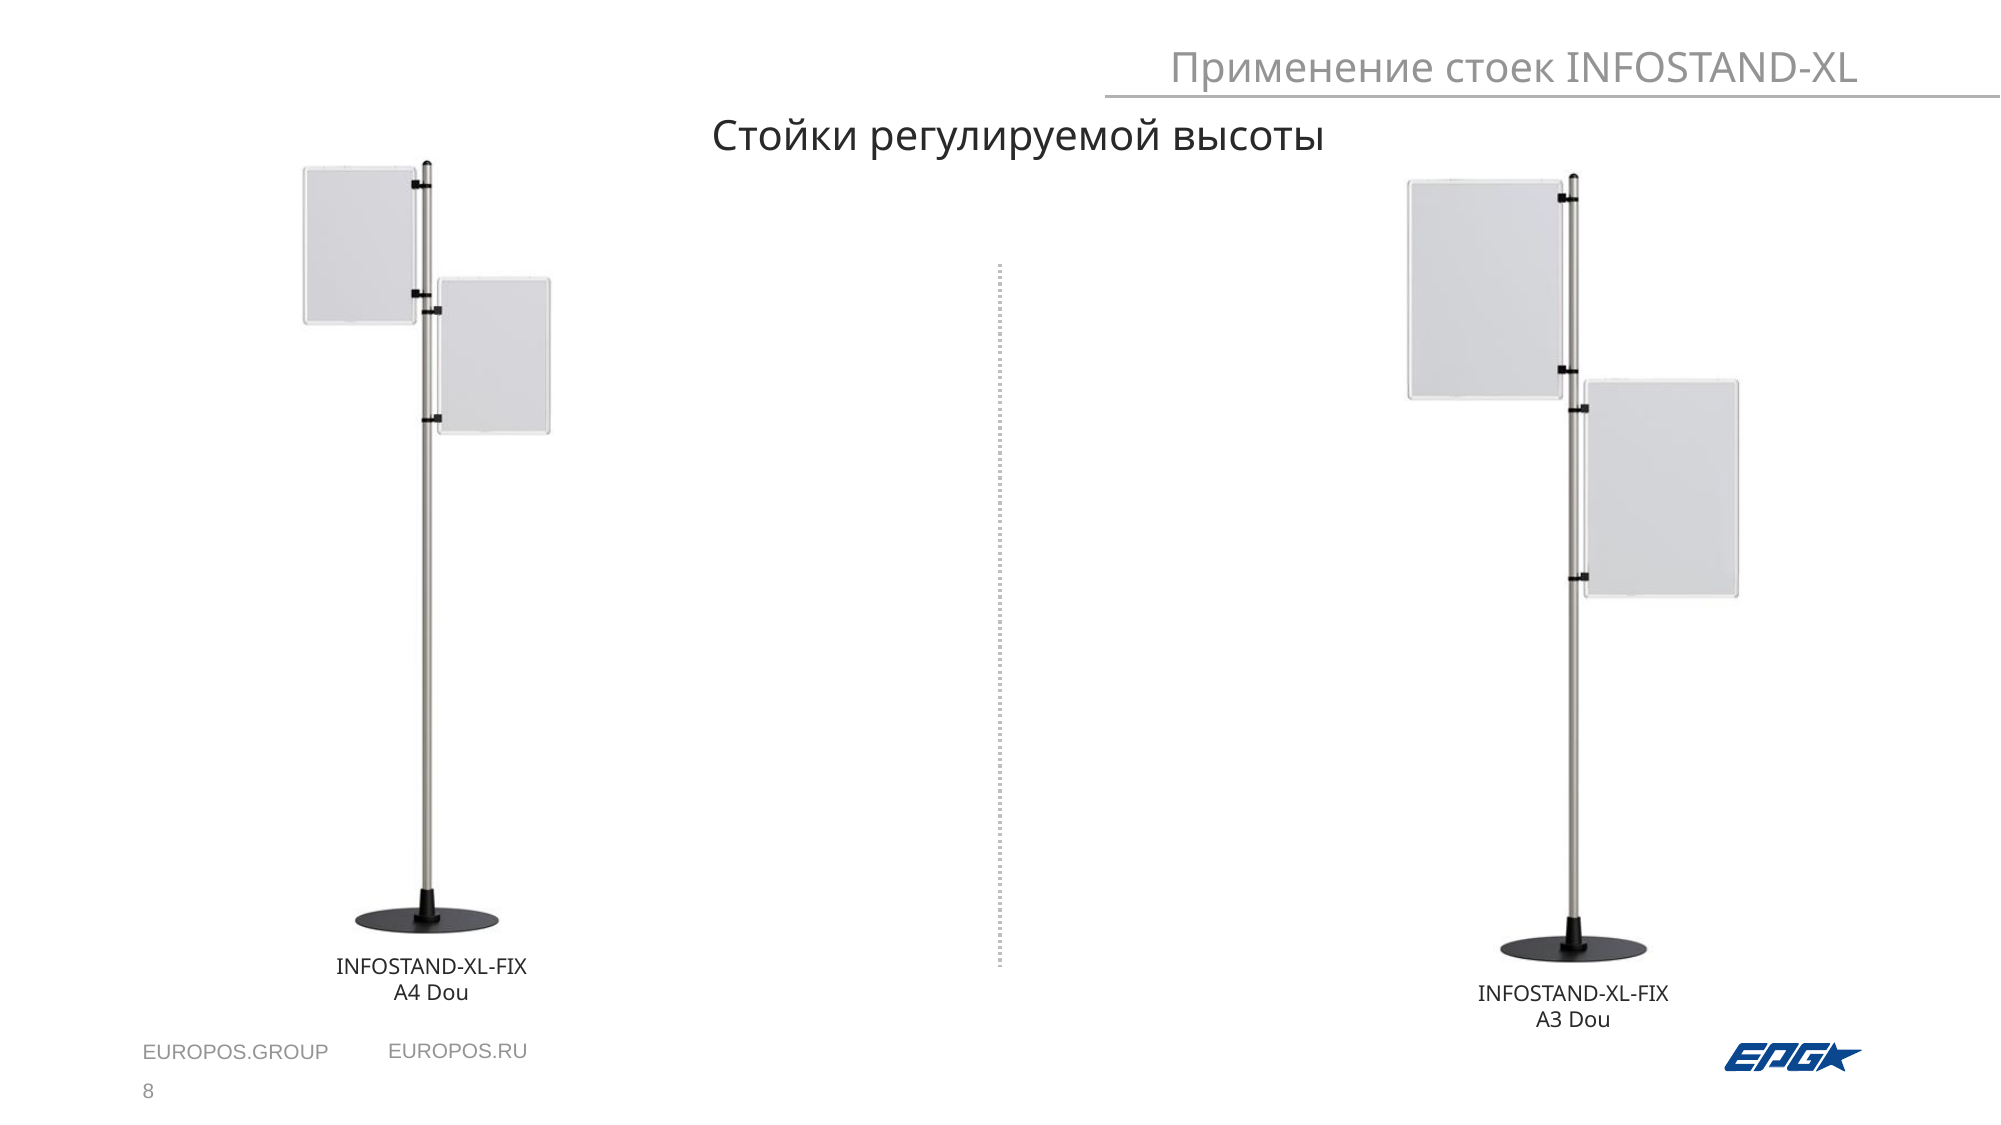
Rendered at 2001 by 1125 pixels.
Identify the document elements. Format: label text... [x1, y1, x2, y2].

text_box 8 [136, 1072, 356, 1109]
text_box Стойки регулируемой высоты [529, 106, 1505, 159]
picture [213, 112, 651, 987]
picture [1349, 125, 1796, 1017]
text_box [135, 1030, 1863, 1072]
text_box INFOSTAND-XL-FIX A4 Dou [179, 945, 684, 1013]
text_box INFOSTAND-XL-FIX A3 Dou [1350, 1017, 1796, 1030]
text_box Применение стоек INFOSTAND-XL [662, 33, 1874, 99]
